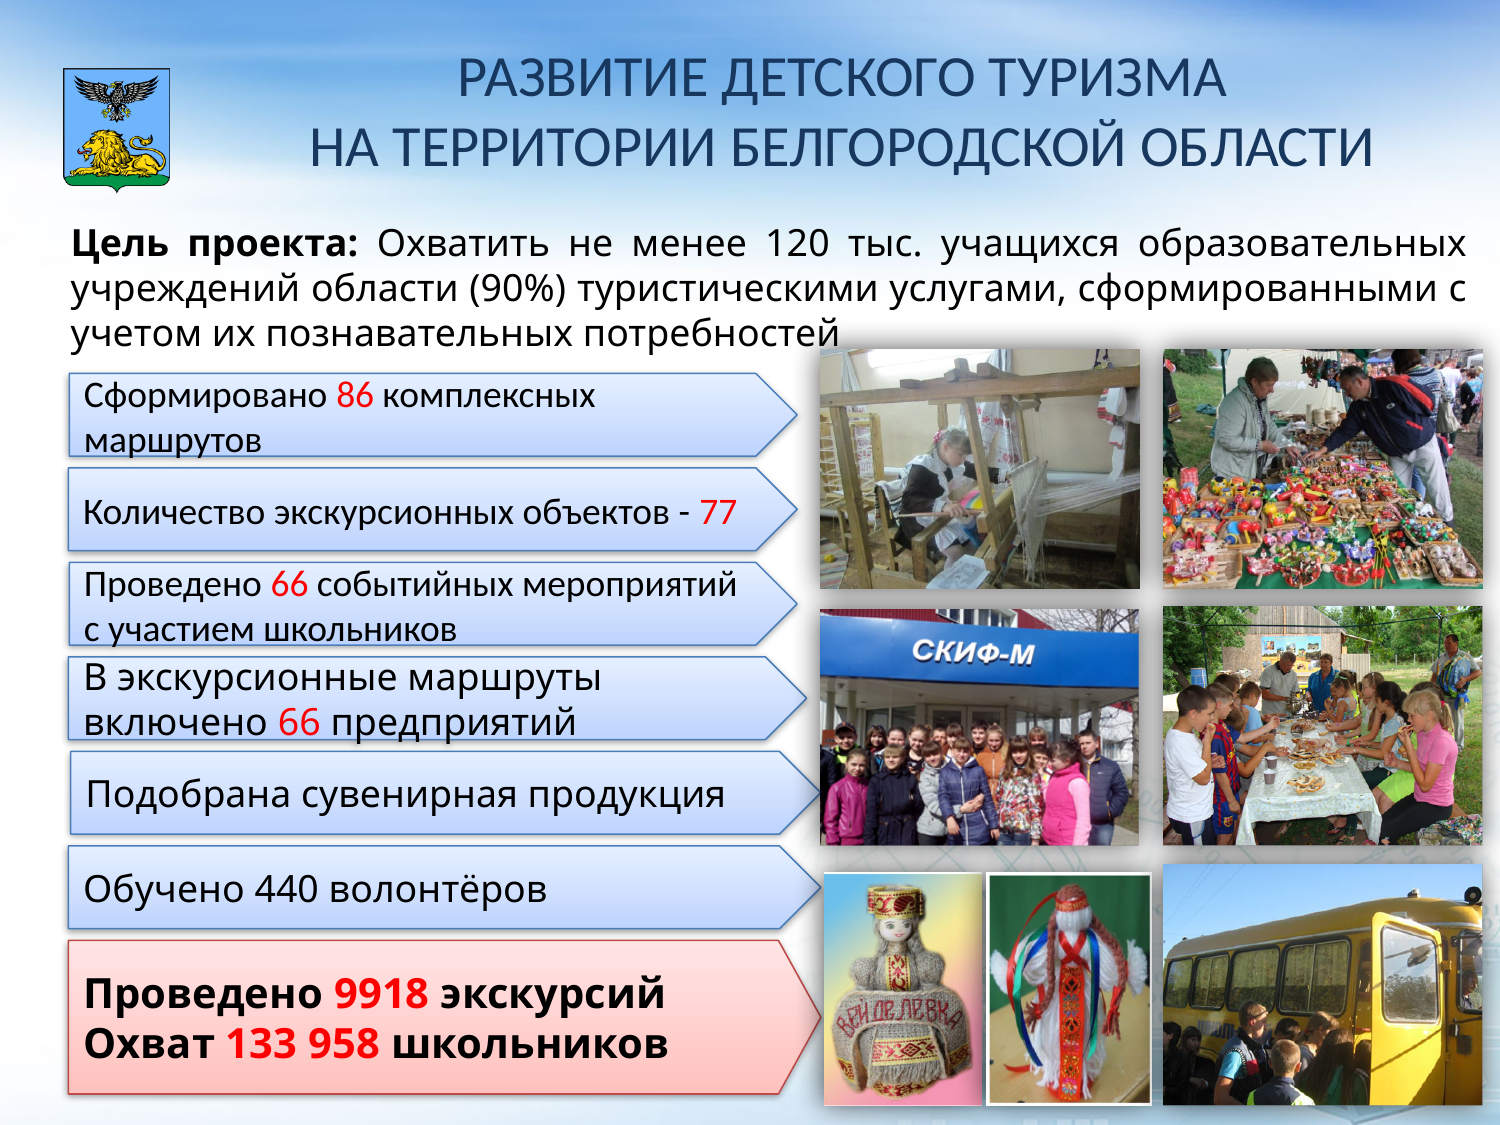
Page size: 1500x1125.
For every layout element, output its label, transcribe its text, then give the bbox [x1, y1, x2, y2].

picture [0, 0, 1500, 1125]
text_box Количество экскурсионных объектов - 77 [67, 467, 797, 552]
text_box Обучено 440 волонтёров [67, 845, 804, 930]
text_box В экскурсионные маршруты включено 66 предприятий [67, 656, 797, 741]
text_box Проведено 66 событийных мероприятий с участием школьников [68, 561, 798, 646]
text_box Цель проекта: Охватить не менее 120 тыс. учащихся образовательных учреждений области (90%) туристическими услугами, сформированными с учетом их познавательных потребностей [41, 211, 1483, 362]
text_box Проведено 9918 экскурсий Охват 133 958 школьников [67, 939, 800, 1095]
text_box РАЗВИТИЕ ДЕТСКОГО ТУРИЗМА НА ТЕРРИТОРИИ БЕЛГОРОДСКОЙ ОБЛАСТИ [201, 30, 1483, 186]
text_box Сформировано 86 комплексных маршрутов [68, 372, 797, 457]
text_box Подобрана сувенирная продукция [69, 750, 797, 835]
